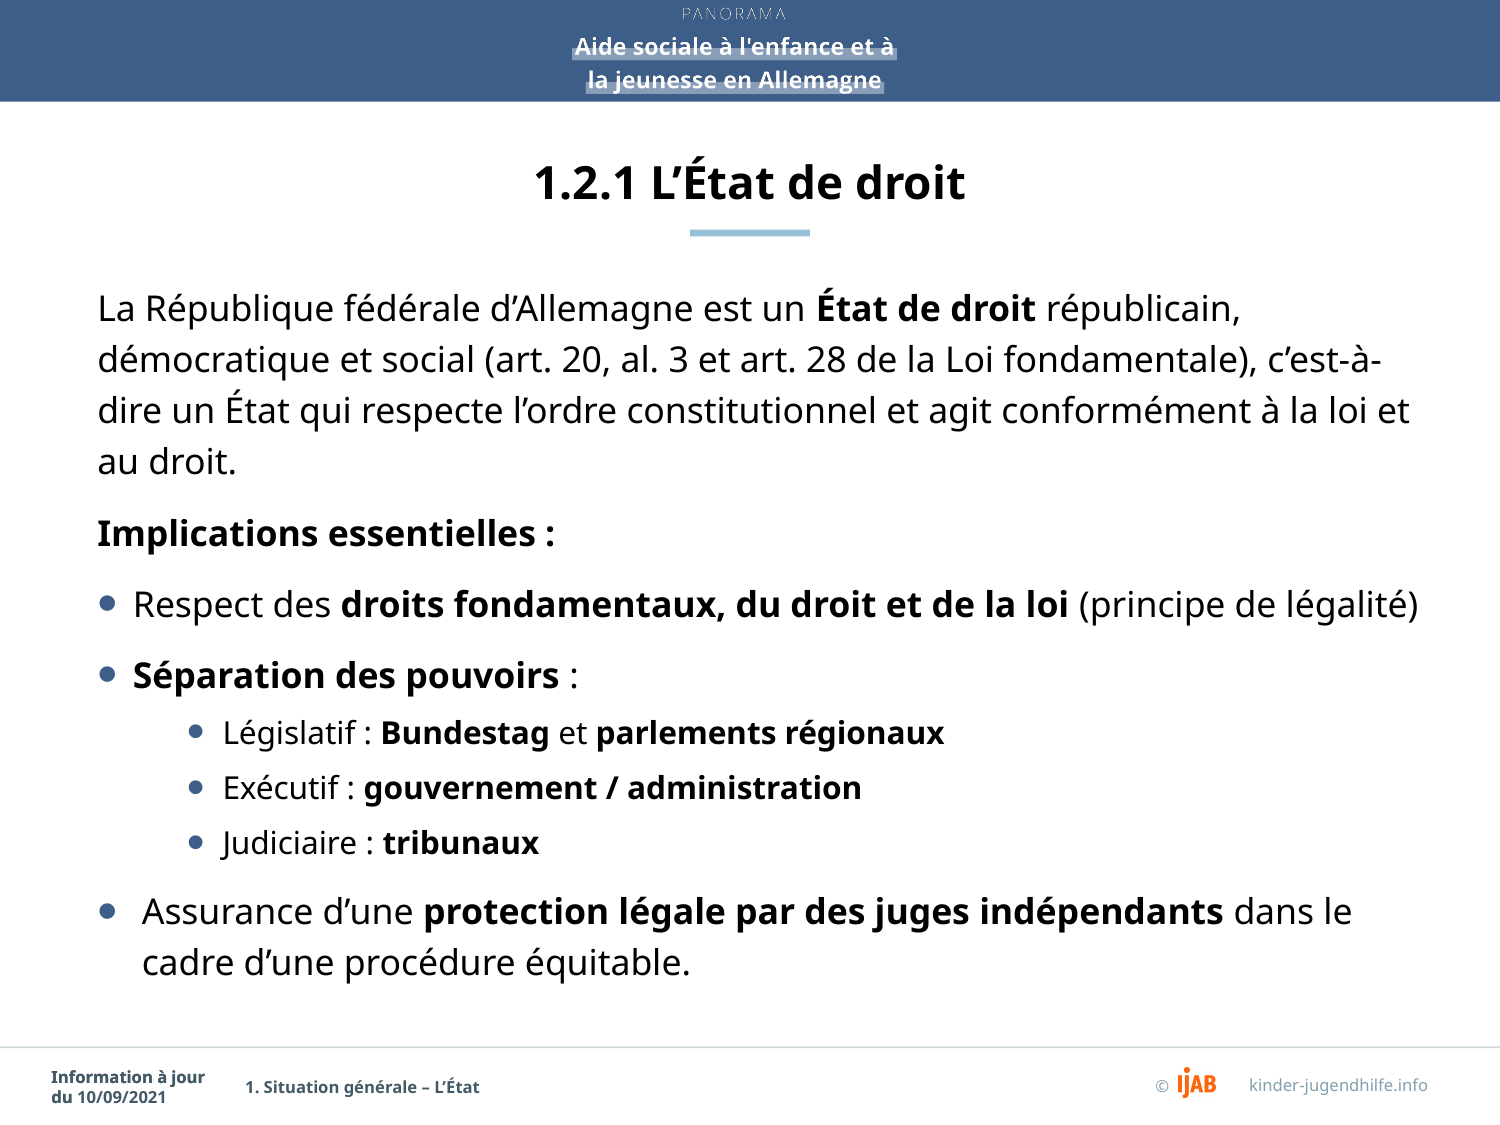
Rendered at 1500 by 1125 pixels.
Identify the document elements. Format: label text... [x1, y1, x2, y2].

picture [572, 7, 897, 94]
list La République fédérale d’Allemagne est un État de droit républicain, démocratique et social (art. 20, al. 3 et art. 28 de la Loi fondamentale), c’est-à-dire un État qui respecte l’ordre constitutionnel et agit conformément à la loi et au droit. Implications essentielles : Respect des droits fondamentaux, du droit et de la loi (principe de légalité) Séparation des pouvoirs : Législatif : Bundestag et parlements régionaux Exécutif : gouvernement / administration Judiciaire : tribunaux Assurance d’une protection légale par des juges indépendants dans le cadre d’une procédure équitable. [82, 269, 1444, 1035]
footer 1. Situation générale – L’État [230, 1068, 1046, 1106]
title 1.2.1 L’État de droit [56, 149, 1444, 220]
picture [1178, 1067, 1216, 1098]
